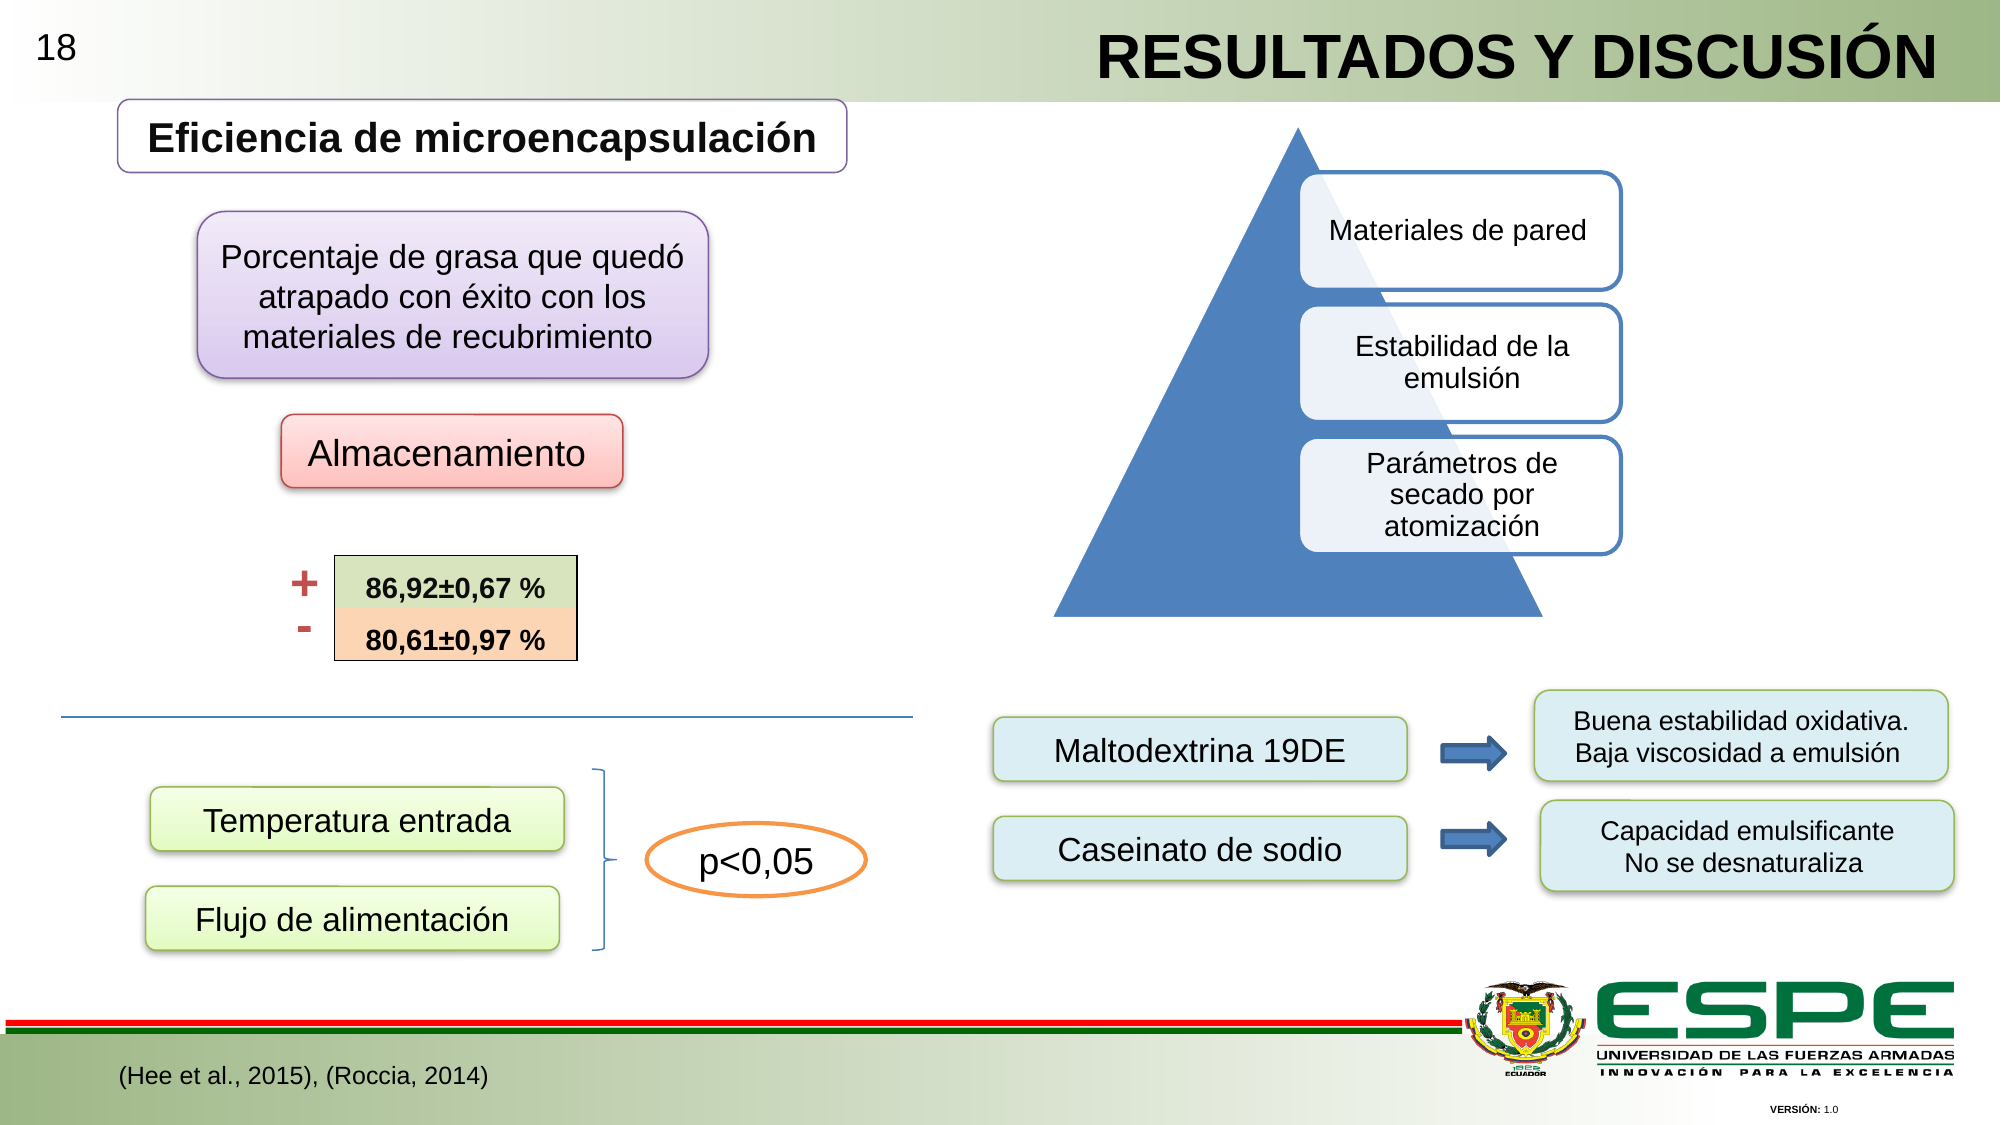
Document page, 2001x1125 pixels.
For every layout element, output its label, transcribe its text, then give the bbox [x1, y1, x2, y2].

text_box [591, 768, 618, 952]
table_cell 80,61±0,97 % [335, 608, 576, 660]
text_box 18 [20, 15, 92, 76]
text_box Temperatura entrada [149, 786, 565, 852]
text_box RESULTADOS Y DISCUSIÓN [61, 8, 1955, 99]
text_box Buena estabilidad oxidativa. Baja viscosidad a emulsión [1533, 689, 1949, 782]
text_box p<0,05 [644, 820, 868, 899]
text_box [925, 122, 1746, 620]
text_box Caseinato de sodio [992, 815, 1408, 882]
text_box [1440, 735, 1508, 772]
text_box Maltodextrina 19DE [992, 716, 1408, 782]
text_box Capacidad emulsificante No se desnaturaliza [1539, 799, 1955, 892]
table_header 86,92±0,67 % [335, 556, 576, 608]
text_box (Hee et al., 2015), (Roccia, 2014) [103, 1052, 505, 1097]
slide_number VERSIÓN: 1.0 [1708, 1092, 1900, 1125]
picture [1465, 981, 1954, 1076]
text_box Almacenamiento [280, 413, 624, 489]
text_box Flujo de alimentación [144, 885, 561, 952]
text_box - [281, 585, 328, 661]
text_box Eficiencia de microencapsulación [117, 99, 847, 173]
text_box + [275, 543, 335, 618]
text_box Porcentaje de grasa que quedó atrapado con éxito con los materiales de recubrimiento [196, 210, 710, 379]
text_box [1440, 821, 1508, 857]
